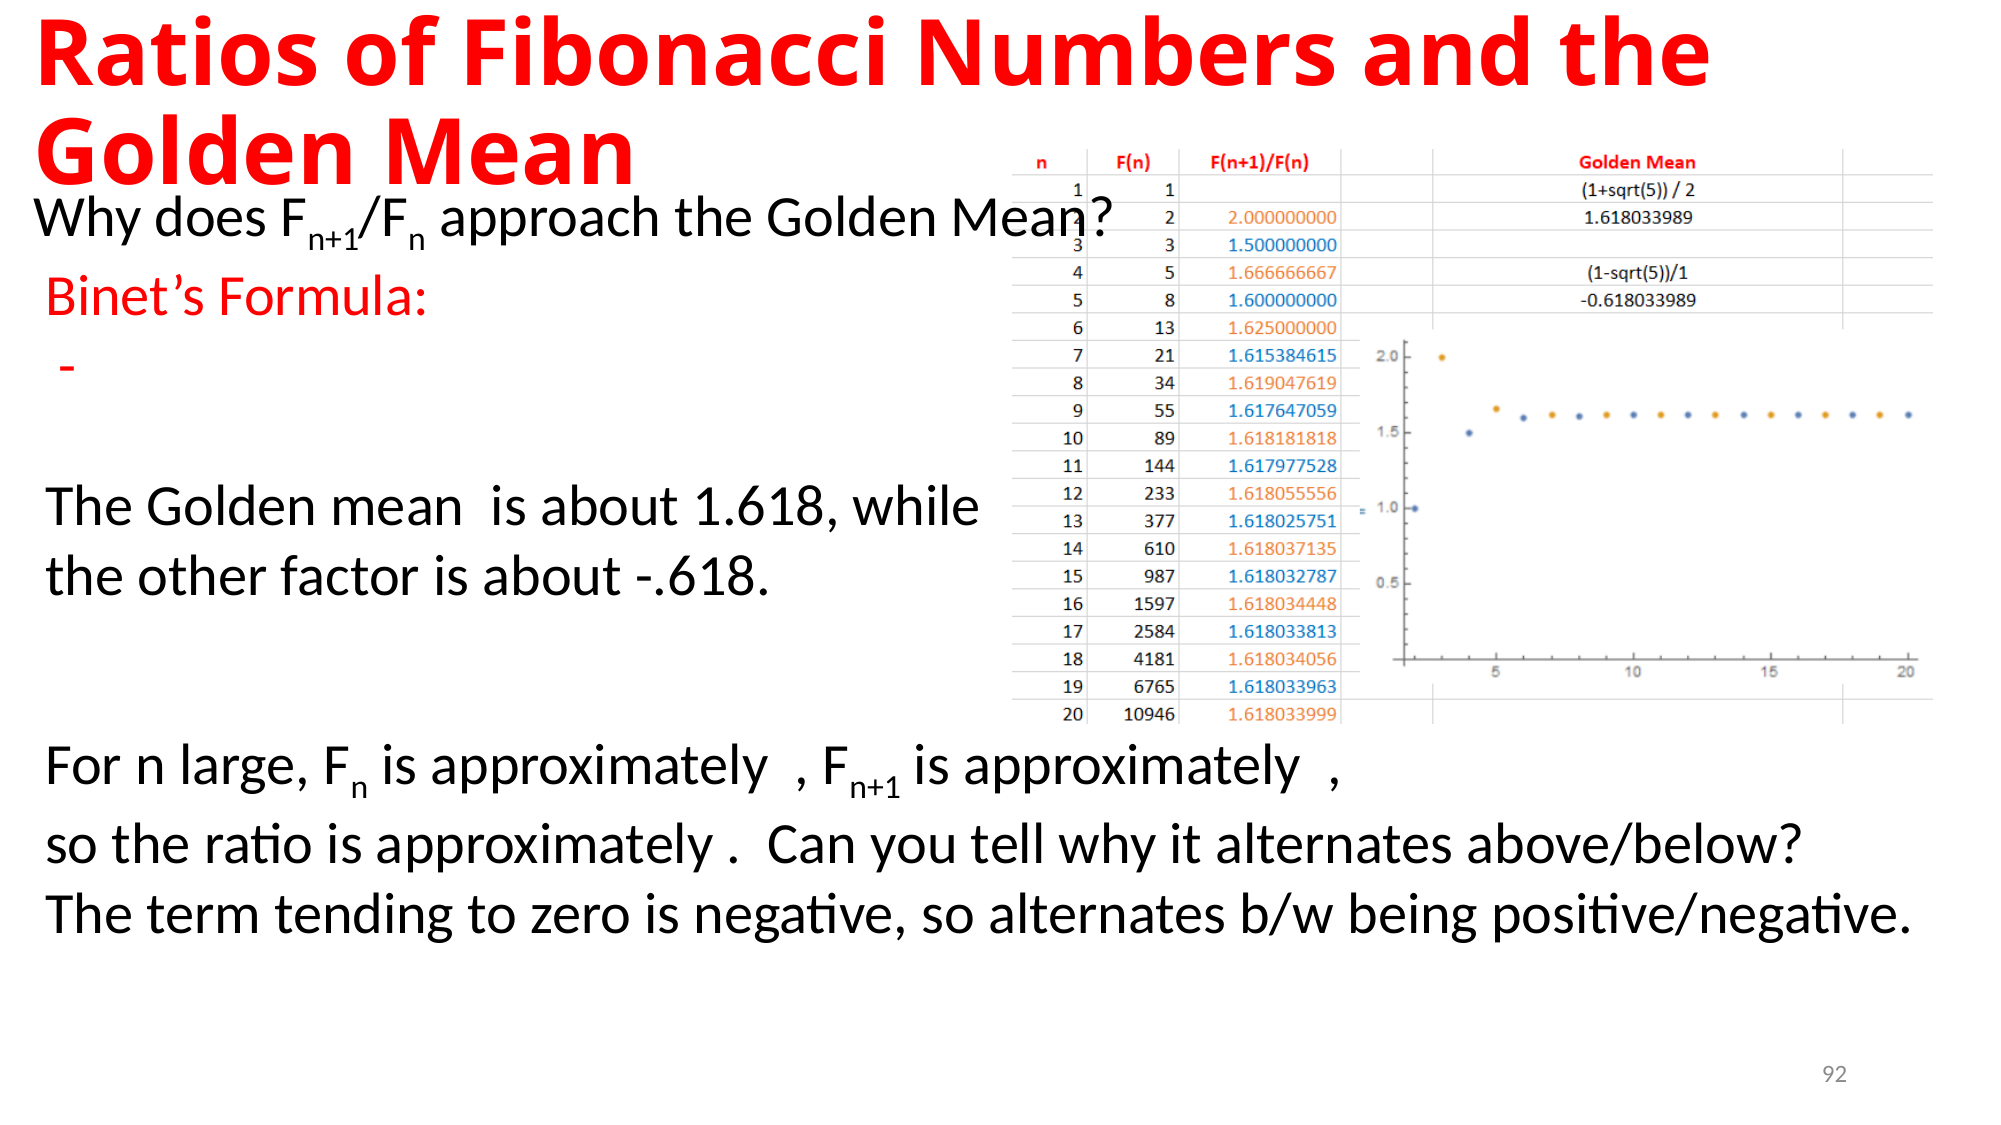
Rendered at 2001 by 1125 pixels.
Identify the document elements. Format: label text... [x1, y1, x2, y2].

slide_number 92 [1412, 1042, 1863, 1103]
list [1012, 149, 1933, 724]
title Ratios of Fibonacci Numbers and the Golden Mean [18, 22, 1964, 189]
text_box Why does Fn+1/Fn approach the Golden Mean? [18, 170, 1012, 405]
